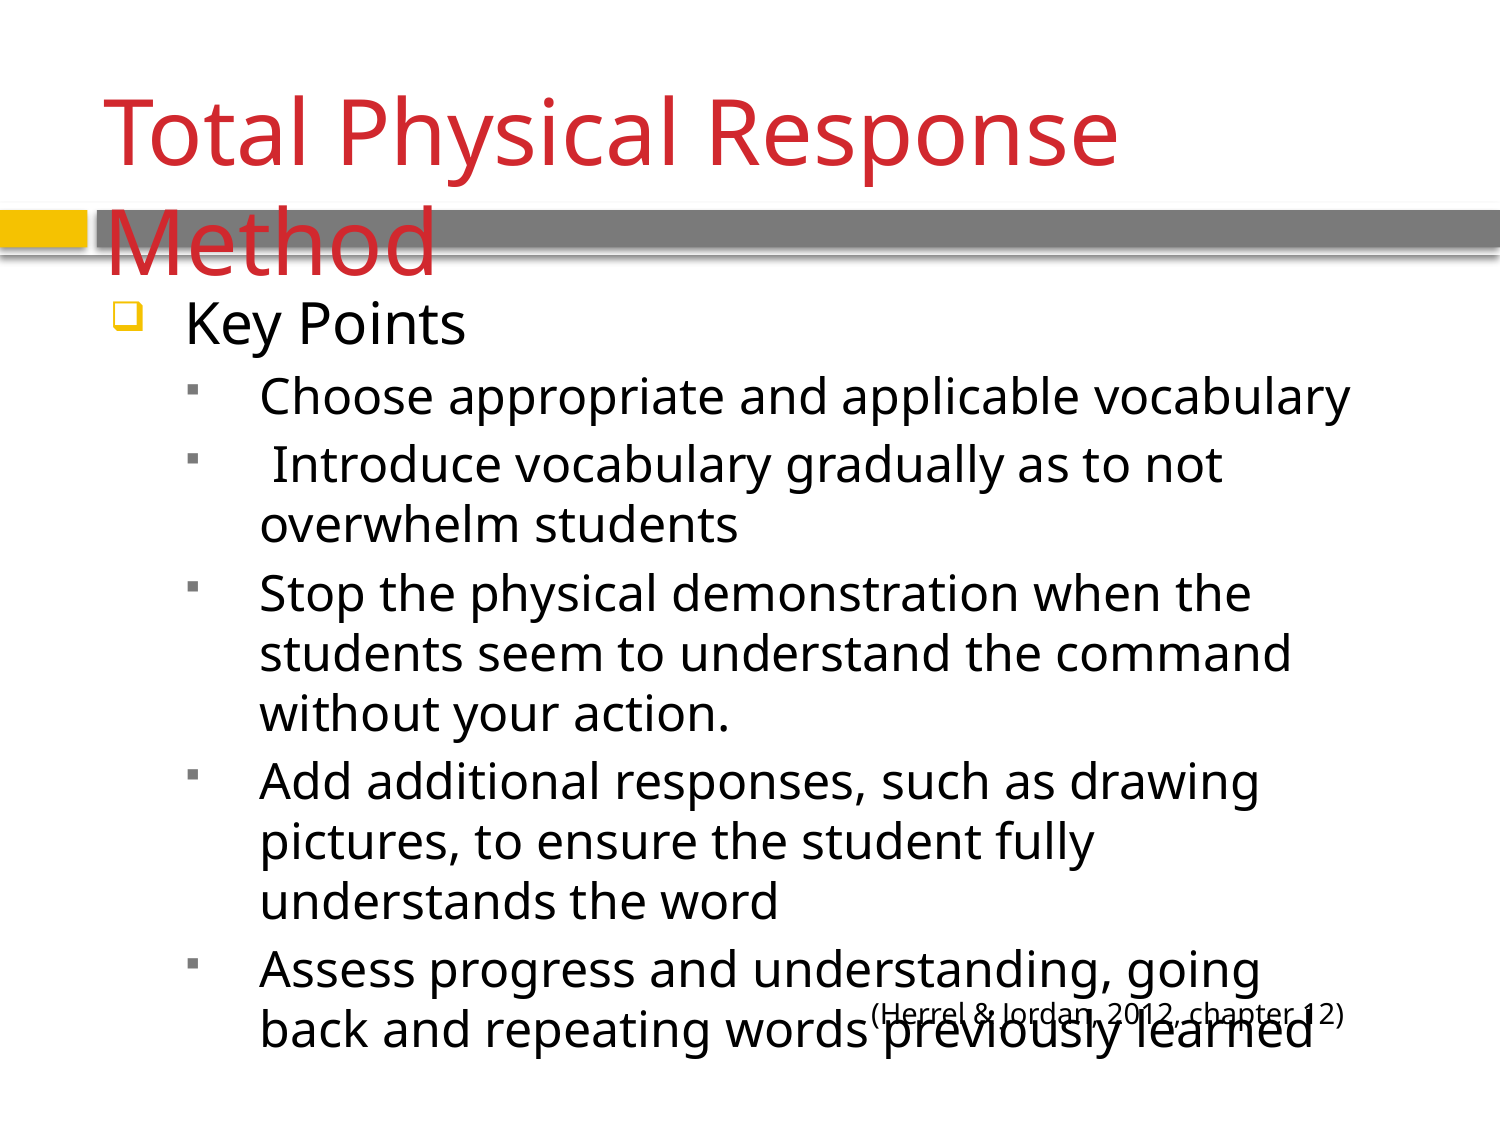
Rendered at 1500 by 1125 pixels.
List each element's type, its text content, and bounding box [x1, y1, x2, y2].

text_box (Herrel & Jordan, 2012, chapter 12) [856, 987, 1412, 1073]
list Key Points Choose appropriate and applicable vocabulary Introduce vocabulary gradually as to not overwhelm students Stop the physical demonstration when the students seem to understand the command without your action. Add additional responses, such as drawing pictures, to ensure the student fully understands the word Assess progress and understanding, going back and repeating words previously learned [29, 278, 1380, 1125]
text_box Total Physical Response Method [88, 66, 1459, 411]
